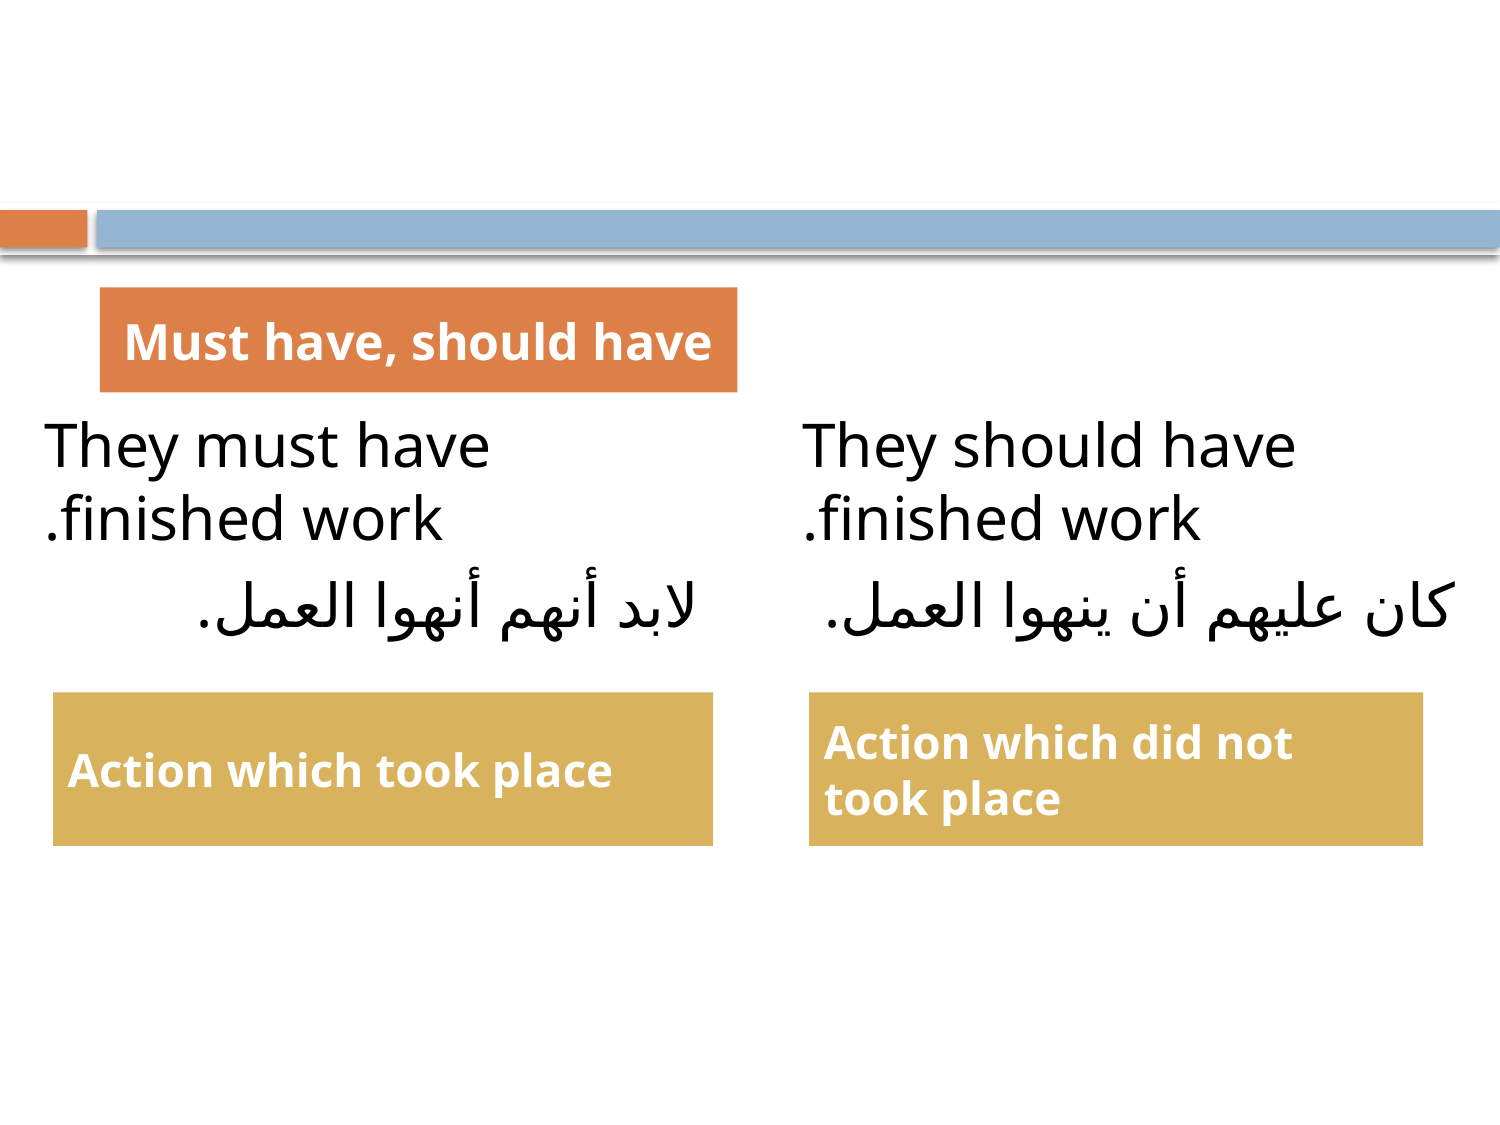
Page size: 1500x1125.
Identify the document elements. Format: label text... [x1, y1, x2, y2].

list Must have, should have [99, 287, 738, 393]
list They should have finished work. كان عليهم أن ينهوا العمل. [787, 399, 1471, 988]
list Action which did not took place [809, 692, 1424, 846]
list They must have finished work. لابد أنهم أنهوا العمل. [29, 399, 715, 799]
text_box Action which took place [53, 692, 714, 846]
